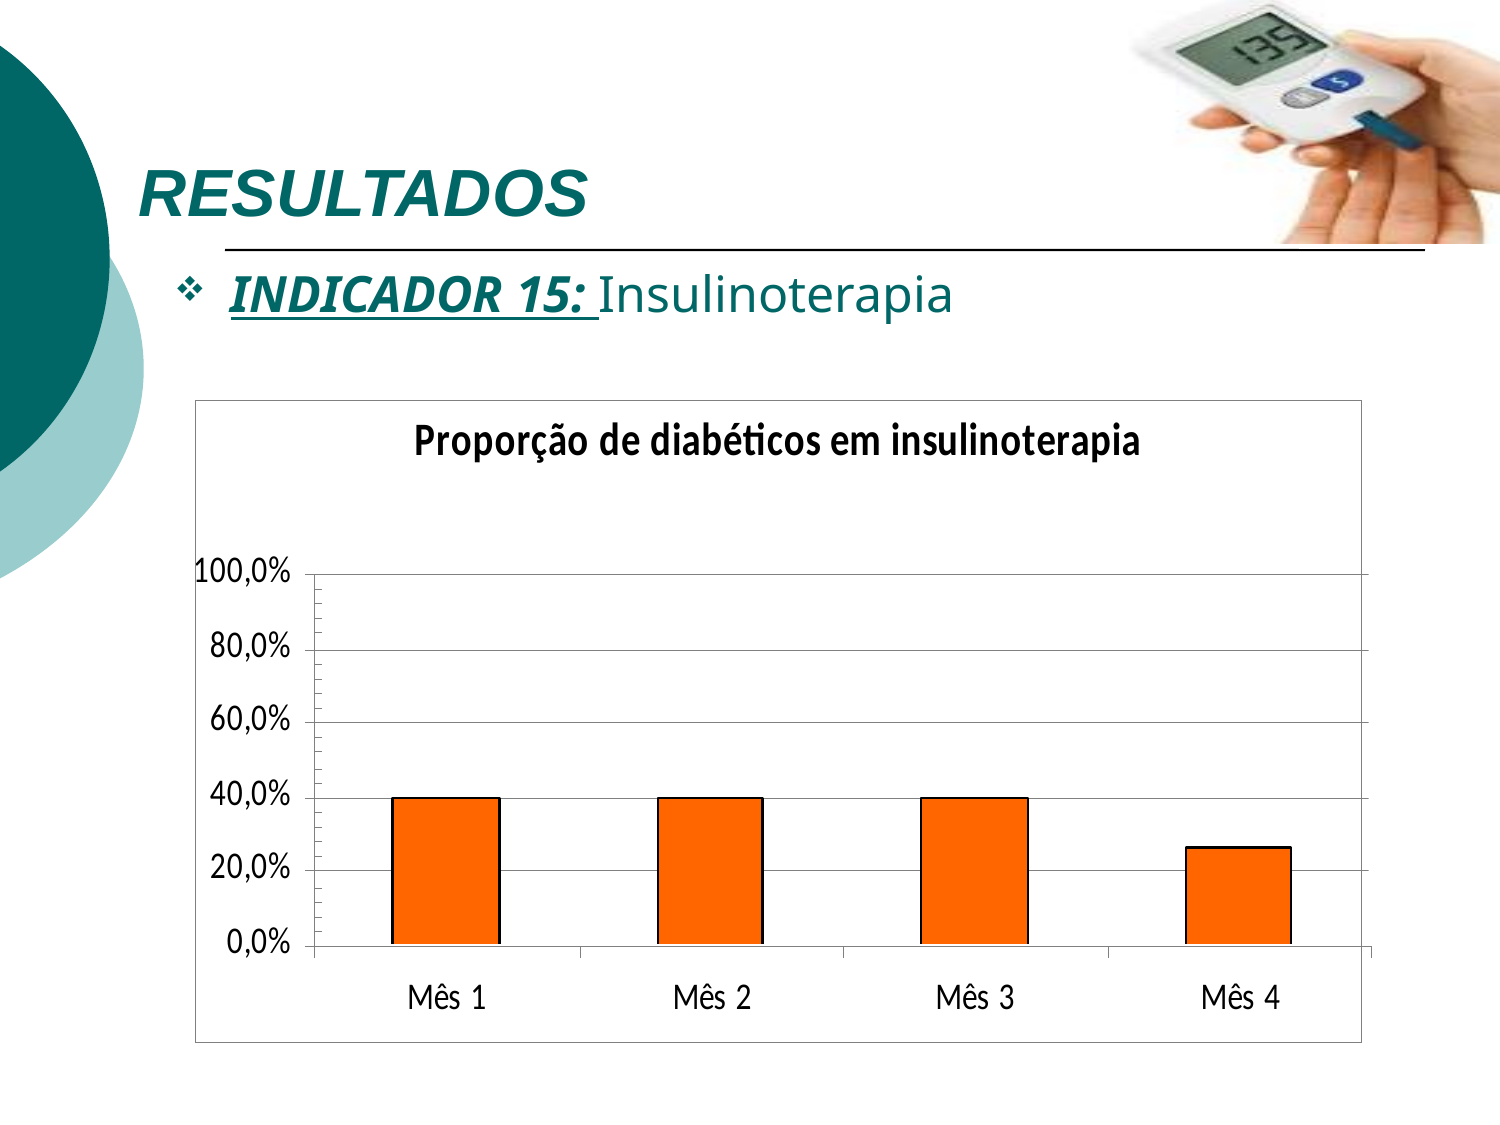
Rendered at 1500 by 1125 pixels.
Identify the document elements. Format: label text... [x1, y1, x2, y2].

title RESULTADOS [123, 49, 1122, 238]
list INDICADOR 15: Insulinoterapia [159, 255, 1424, 975]
picture [1127, 0, 1500, 244]
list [182, 385, 1377, 1057]
